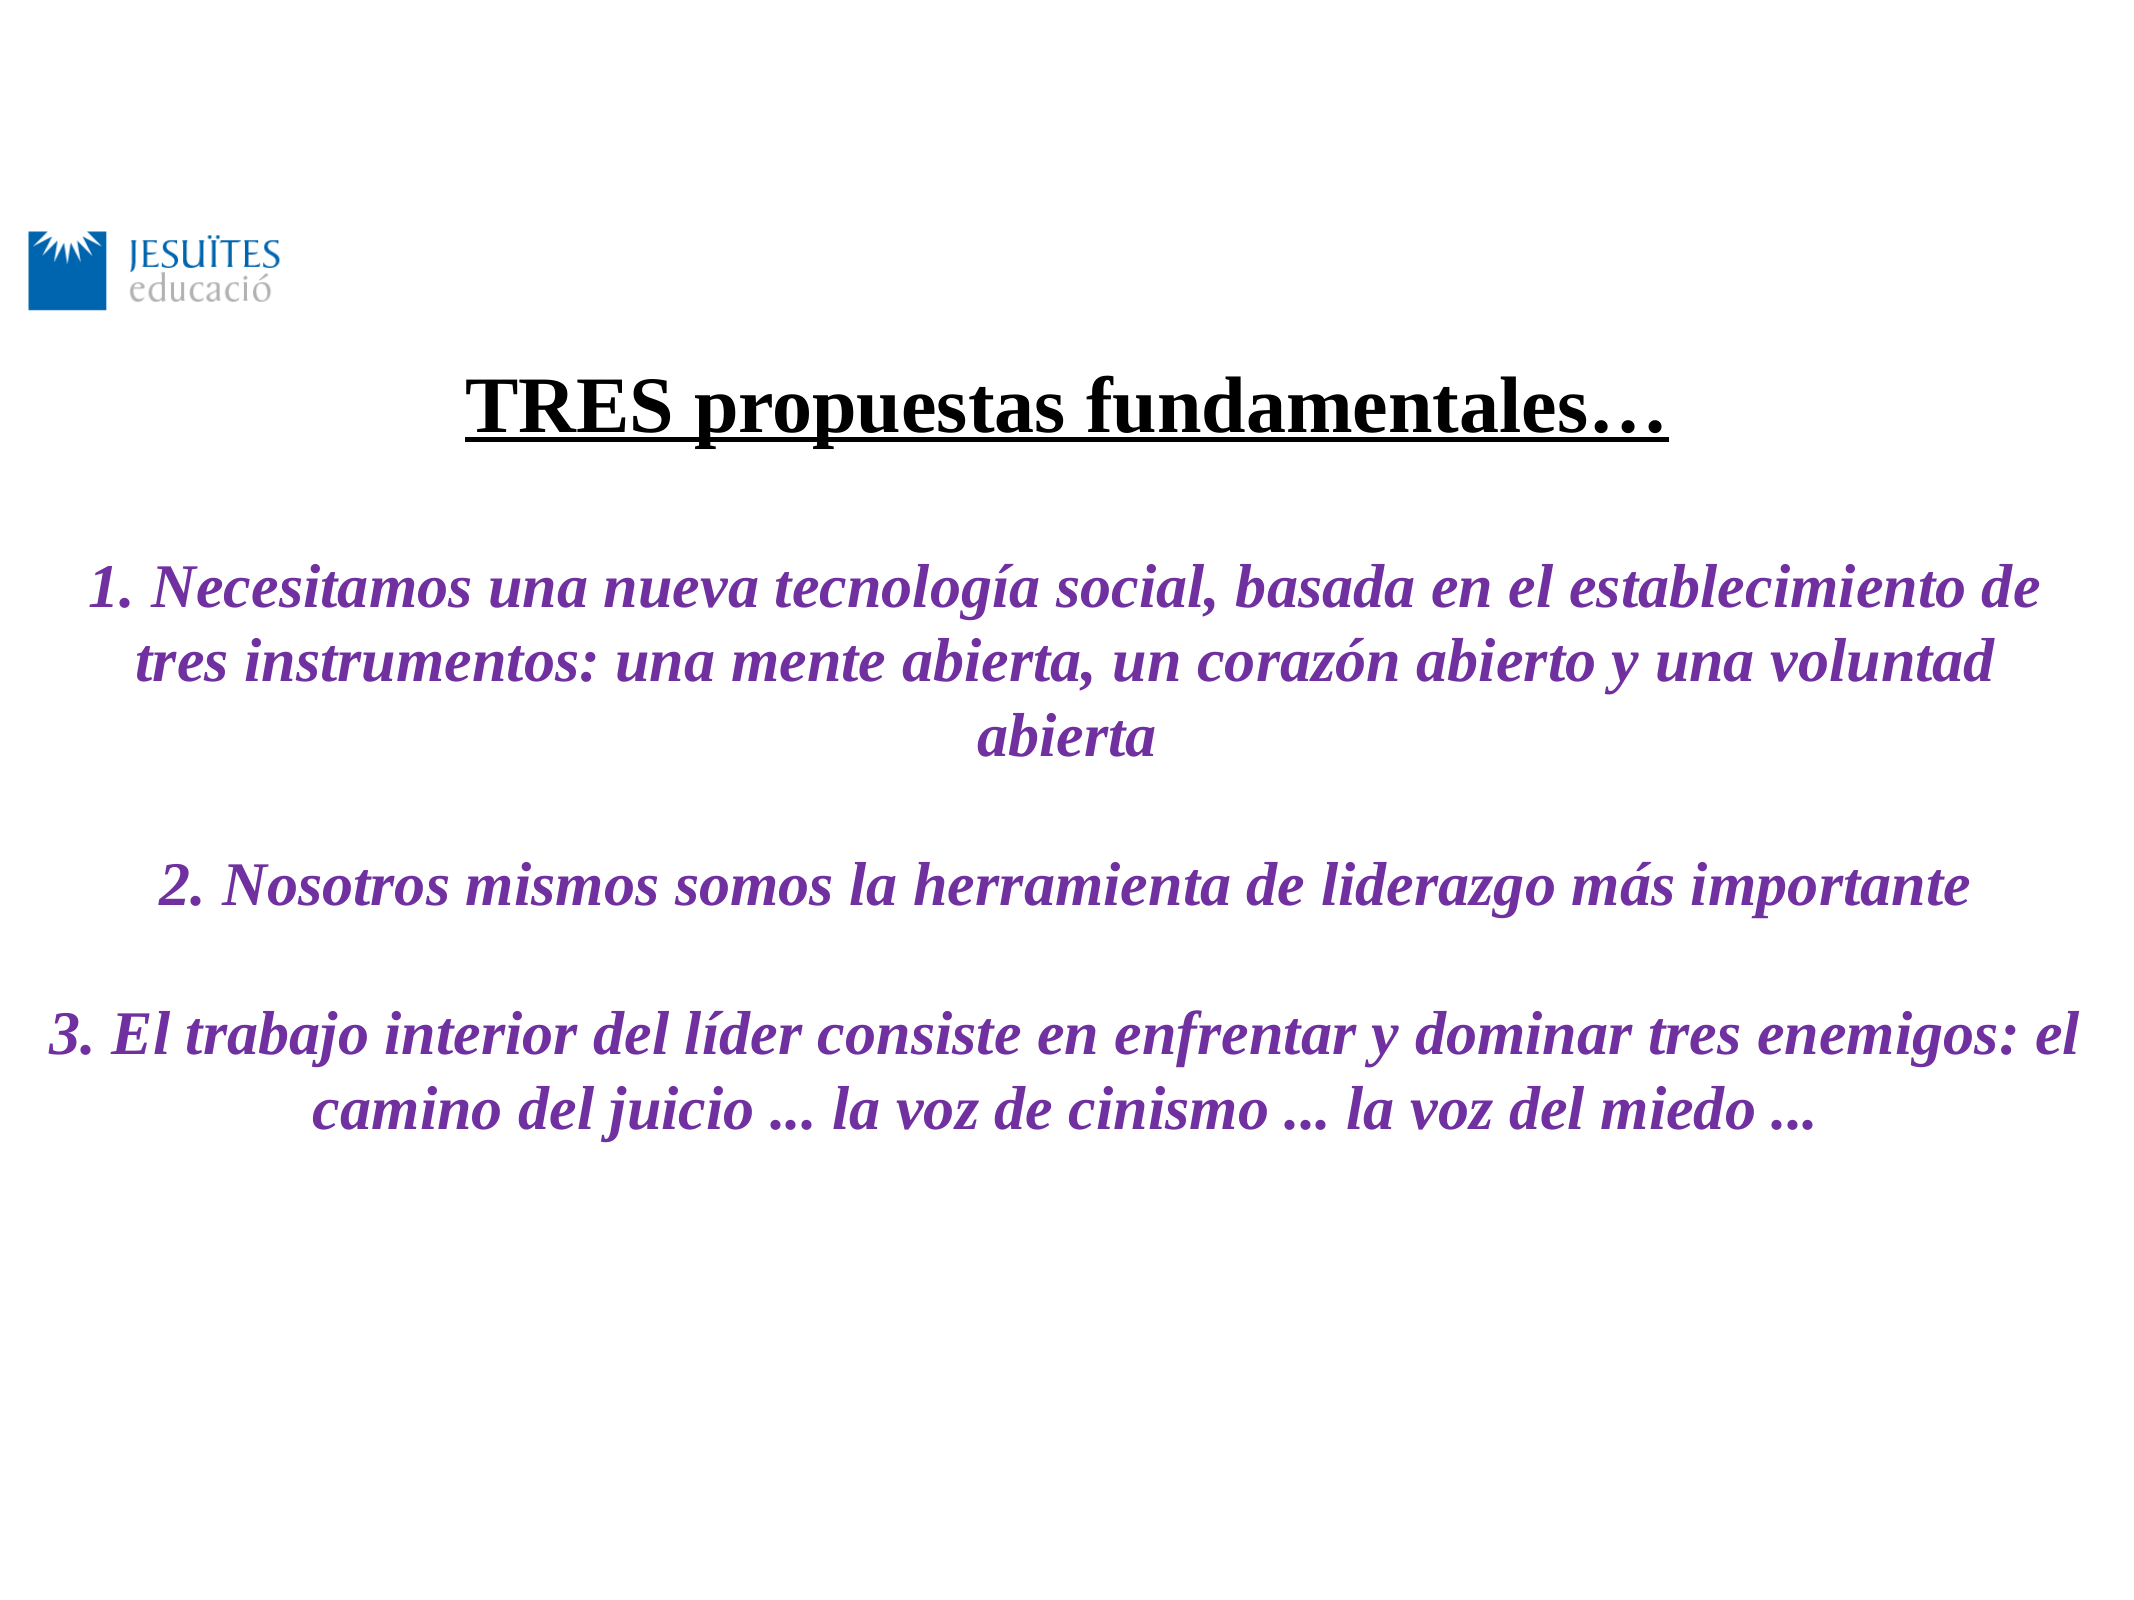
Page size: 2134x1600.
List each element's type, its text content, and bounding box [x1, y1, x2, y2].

picture [26, 228, 307, 312]
text_box TRES propuestas fundamentales… Necesitamos una nueva tecnología social, basada en el establecimiento de tres instrumentos: una mente abierta, un corazón abierto y una voluntad abierta Nosotros mismos somos la herramienta de liderazgo más importante El trabajo interior del líder consiste en enfrentar y dominar tres enemigos: el camino del juicio ... la voz de cinismo ... la voz del miedo ... [27, 345, 2108, 1149]
